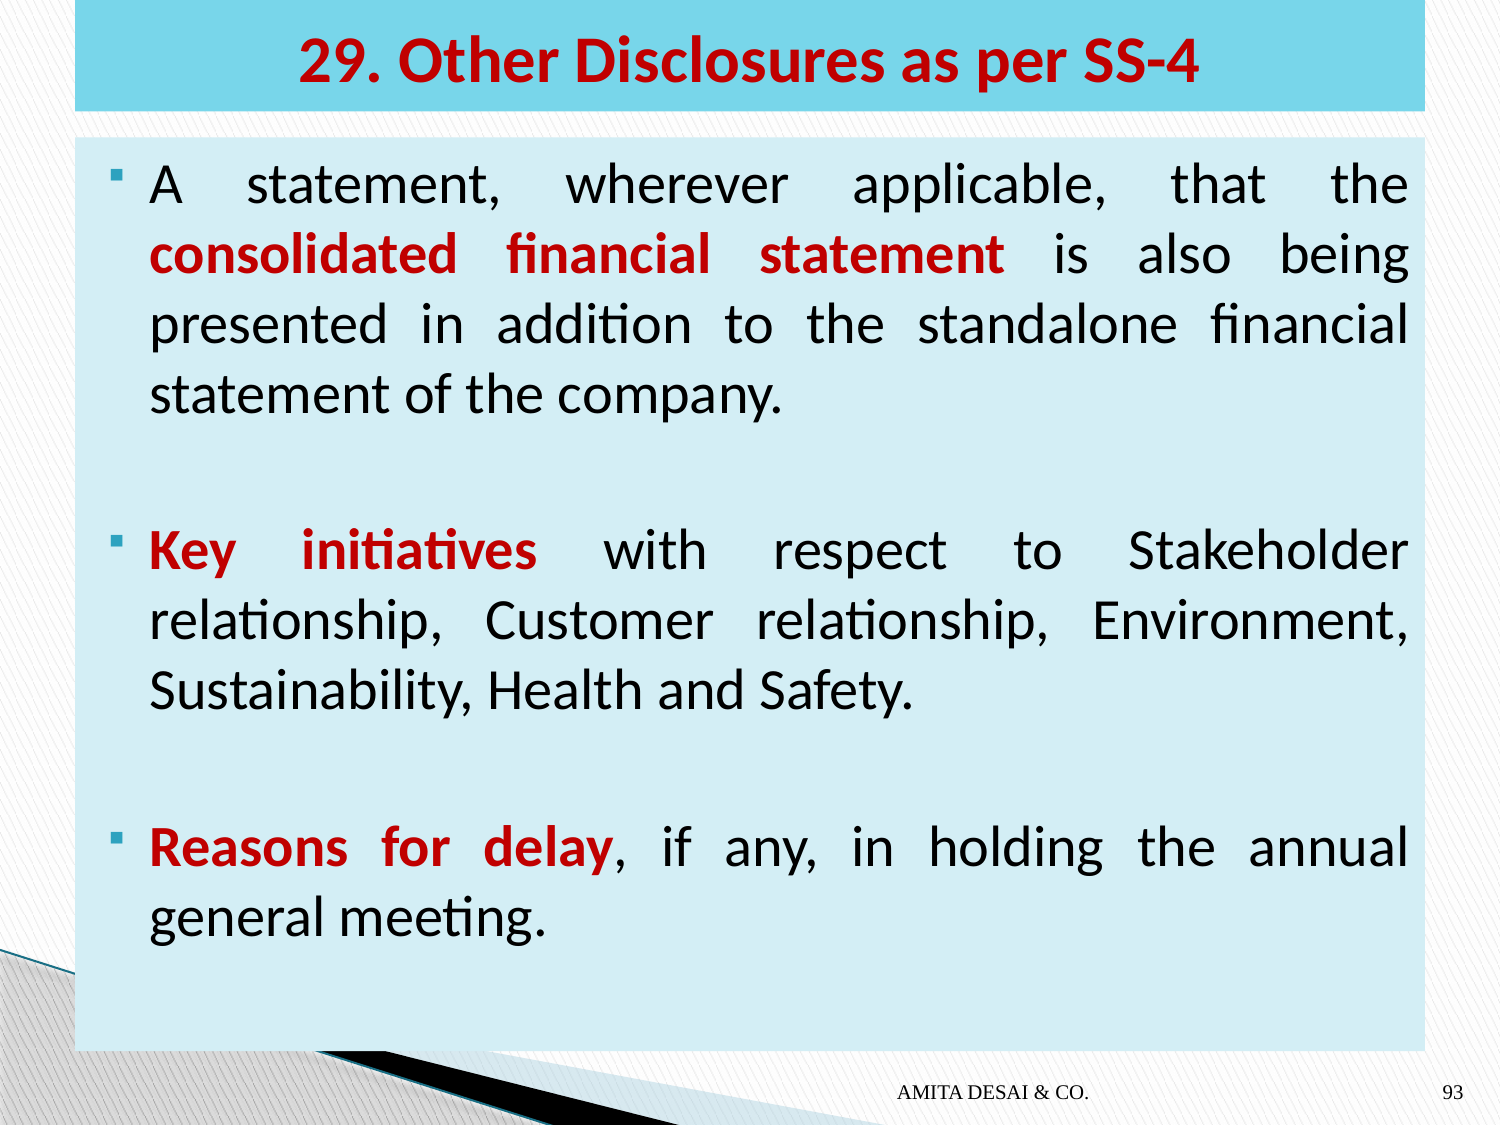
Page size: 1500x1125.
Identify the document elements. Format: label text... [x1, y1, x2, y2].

slide_number 93 [1418, 1051, 1479, 1112]
list A statement, wherever applicable, that the consolidated financial statement is also being presented in addition to the standalone financial statement of the company. Key initiatives with respect to Stakeholder relationship, Customer relationship, Environment, Sustainability, Health and Safety. Reasons for delay, if any, in holding the annual general meeting. [75, 137, 1425, 1052]
title 29. Other Disclosures as per SS-4 [75, 0, 1425, 112]
footer AMITA DESAI & CO. [718, 1051, 1105, 1112]
